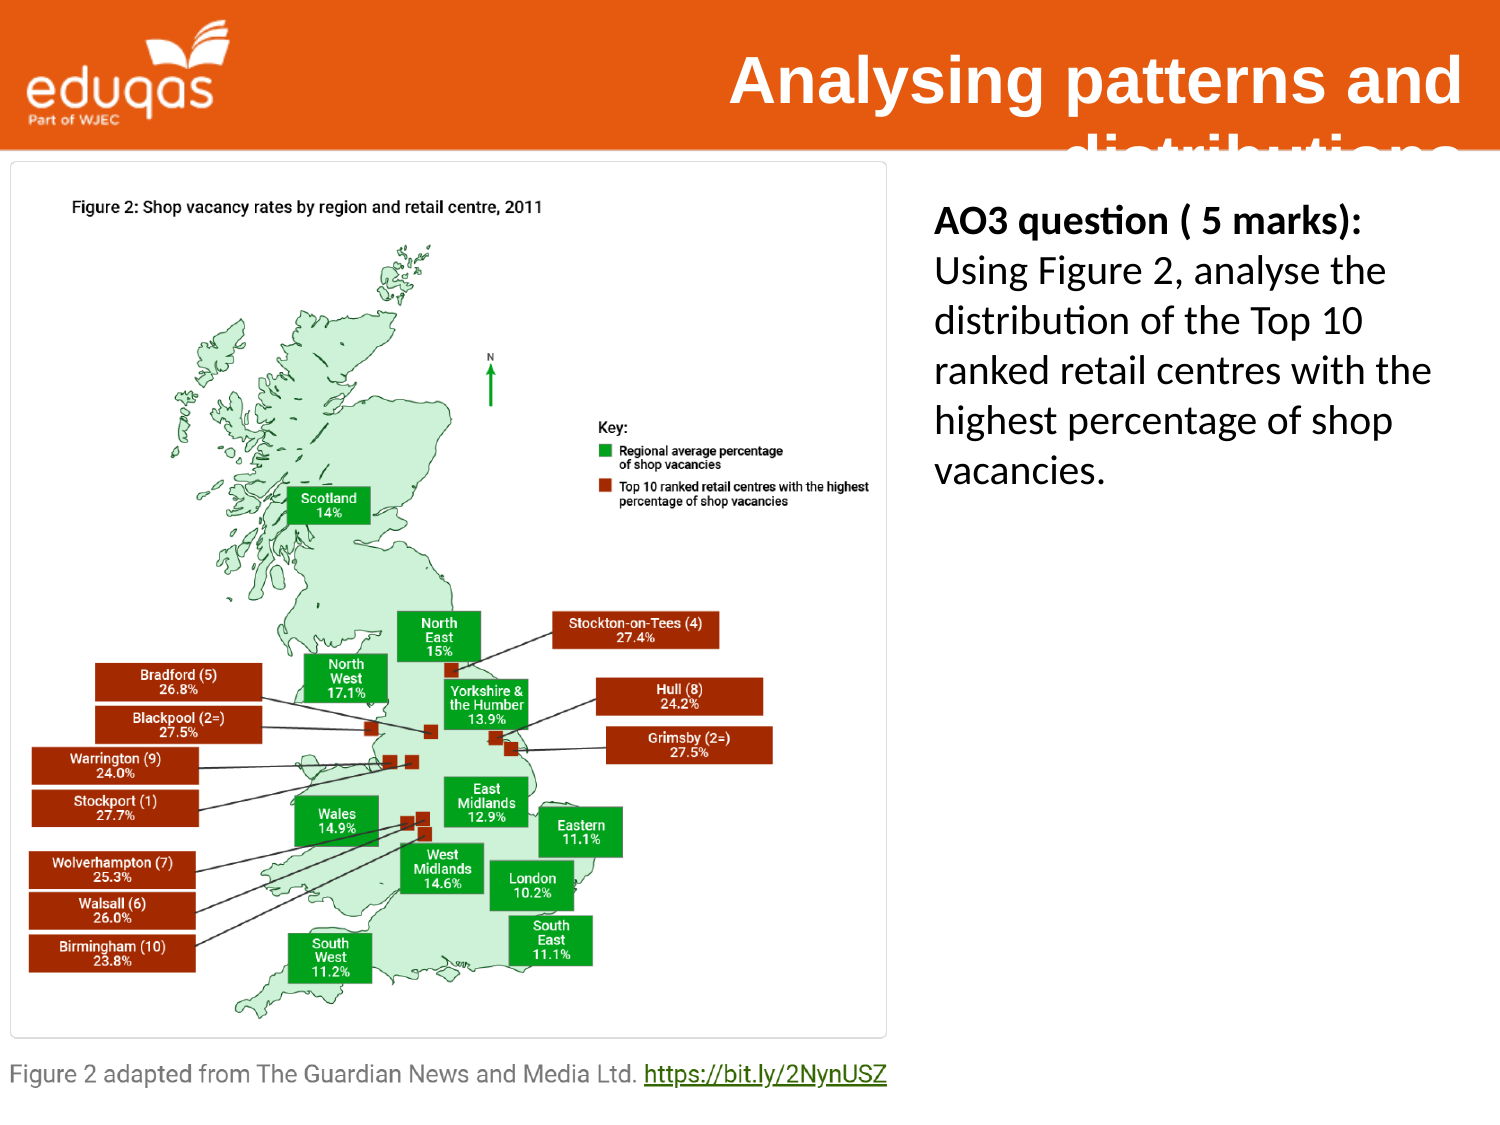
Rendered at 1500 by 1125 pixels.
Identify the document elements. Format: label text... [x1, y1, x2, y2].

text_box AO3 question ( 5 marks): Using Figure 2, analyse the distribution of the Top 10 ranked retail centres with the highest percentage of shop vacancies. [919, 185, 1450, 500]
text_box Analysing patterns and distributions [291, 28, 1481, 108]
picture [0, 0, 1500, 1097]
